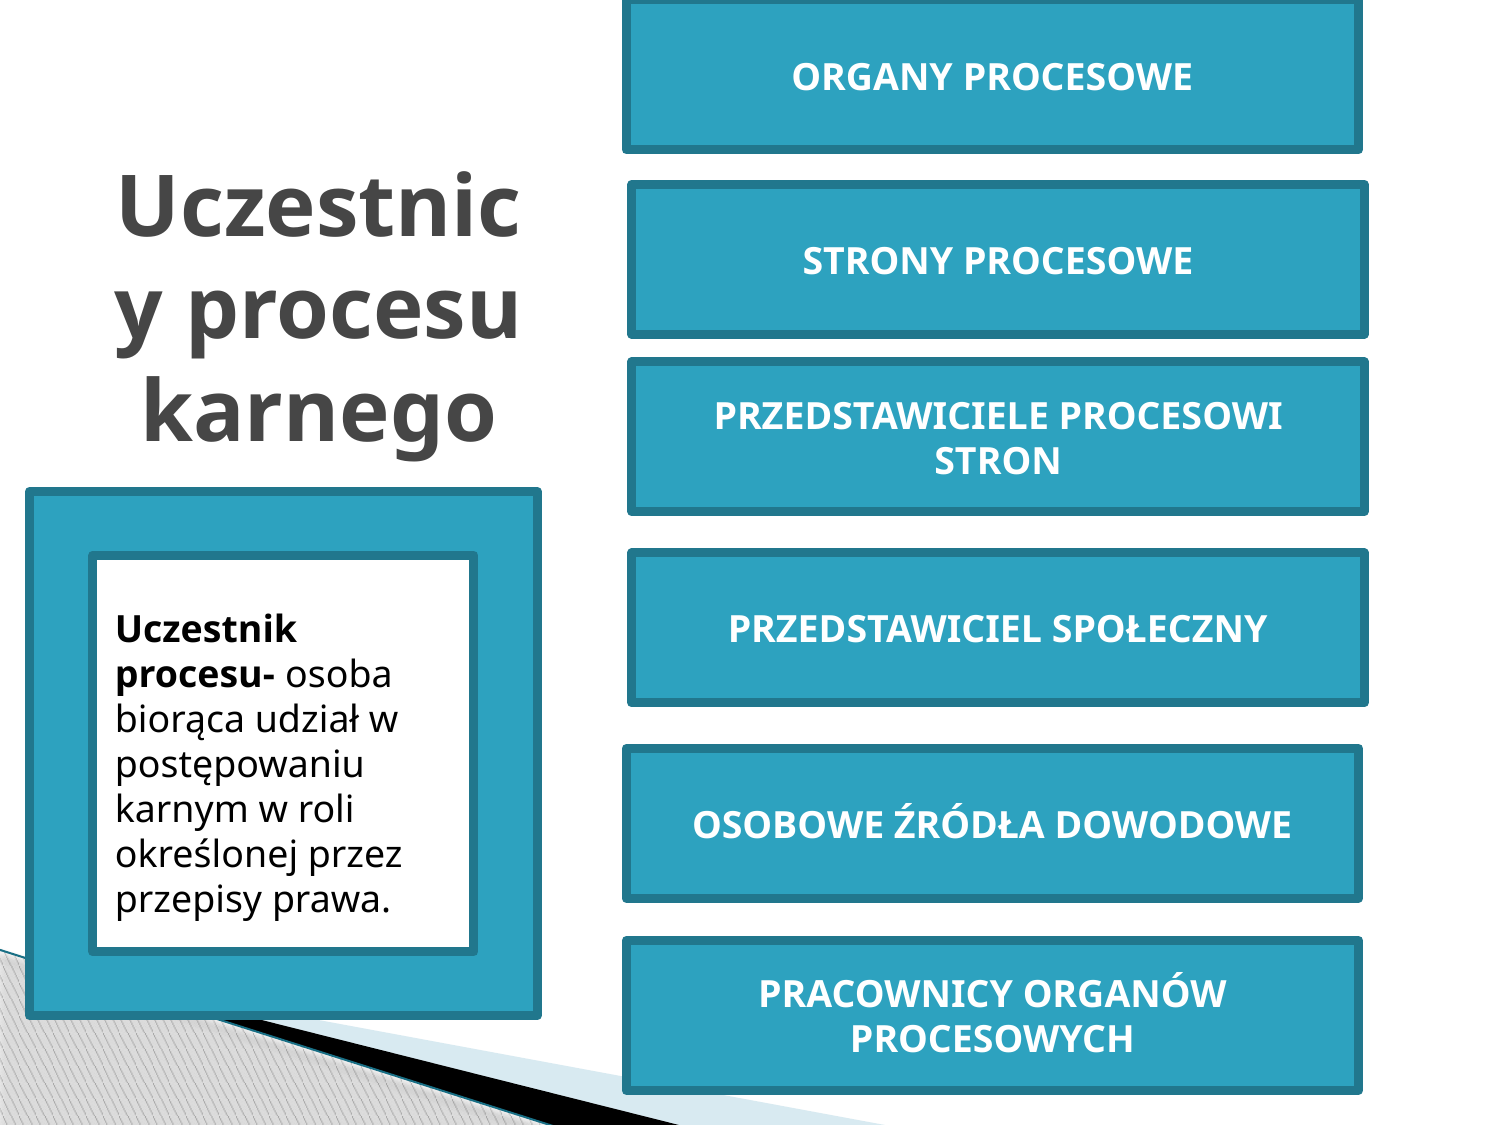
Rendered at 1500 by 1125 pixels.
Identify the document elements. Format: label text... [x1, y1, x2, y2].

text_box PRZEDSTAWICIELE PROCESOWI STRON [627, 357, 1369, 516]
text_box OSOBOWE ŹRÓDŁA DOWODOWE [622, 744, 1363, 903]
text_box Uczestnik procesu- osoba biorąca udział w postępowaniu karnym w roli określonej przez przepisy prawa. [100, 597, 455, 928]
title Uczestnicy procesu karnego [76, 11, 561, 598]
text_box [25, 487, 542, 1020]
text_box PRACOWNICY ORGANÓW PROCESOWYCH [622, 936, 1363, 1095]
text_box ORGANY PROCESOWE [622, 0, 1363, 154]
text_box PRZEDSTAWICIEL SPOŁECZNY [627, 548, 1369, 707]
text_box STRONY PROCESOWE [627, 180, 1369, 339]
